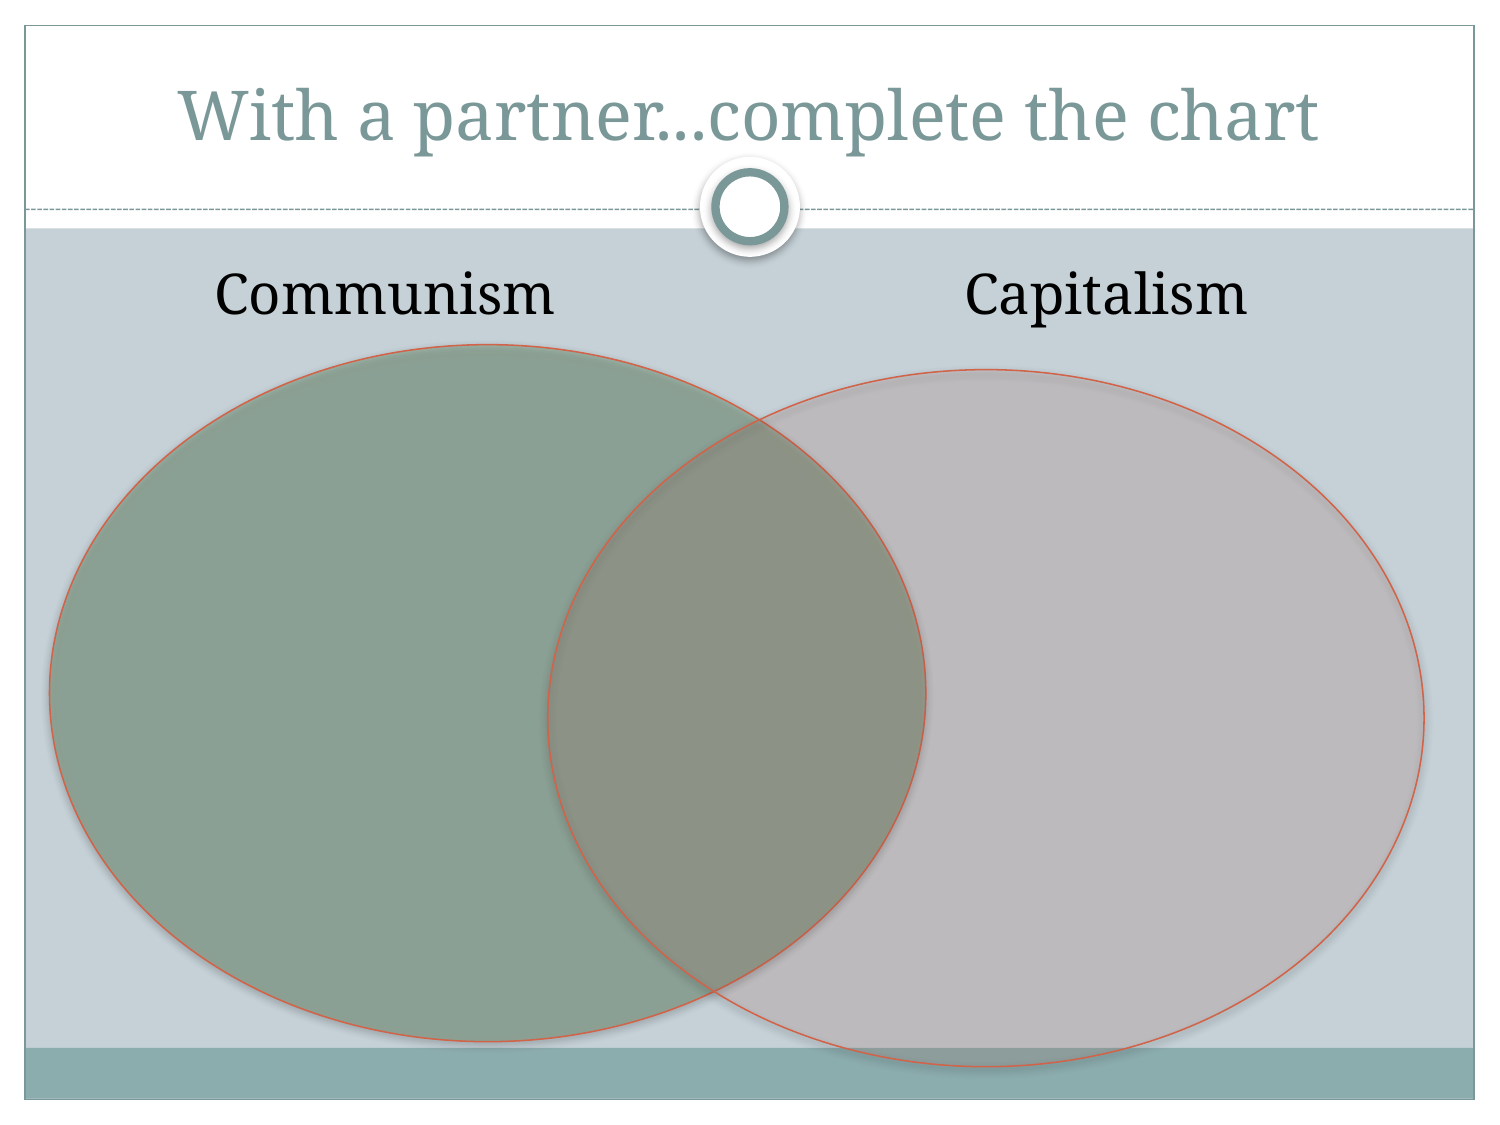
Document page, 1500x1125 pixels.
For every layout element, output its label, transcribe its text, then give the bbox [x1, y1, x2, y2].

list Communism Capitalism [49, 250, 1445, 1001]
text_box [48, 343, 757, 1043]
text_box [546, 368, 1425, 1068]
title With a partner...complete the chart [49, 37, 1450, 162]
